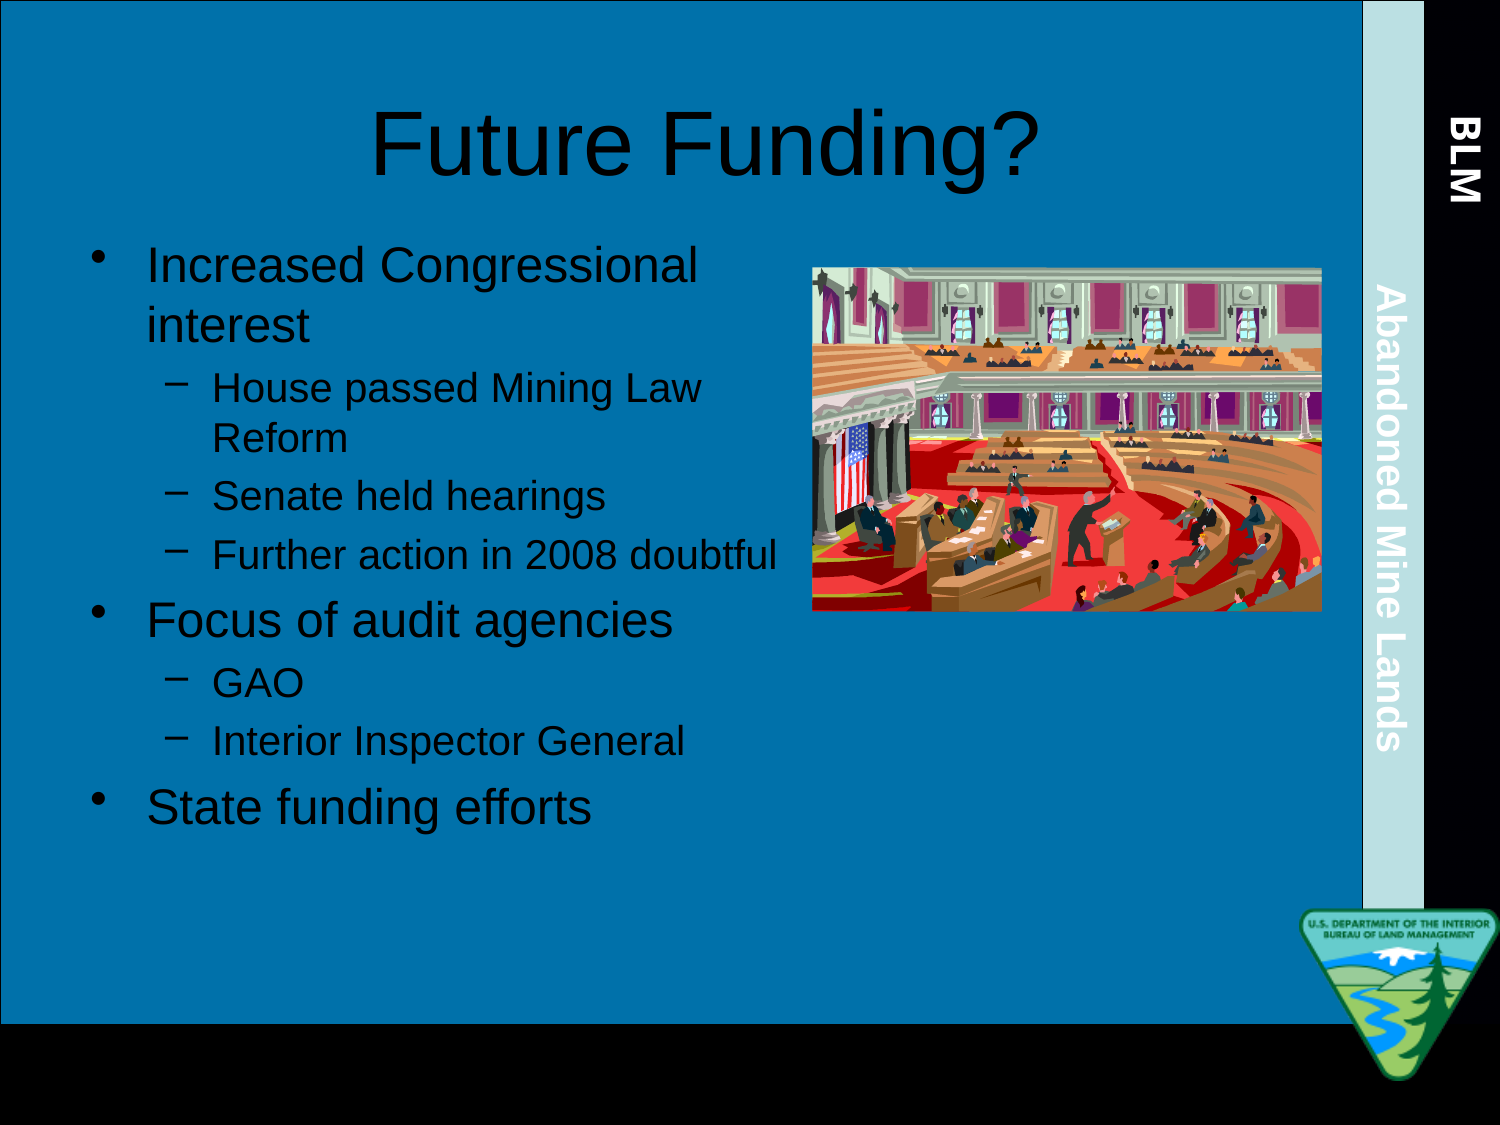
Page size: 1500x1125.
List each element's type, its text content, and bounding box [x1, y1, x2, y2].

picture [813, 268, 1321, 611]
list Increased Congressional interest House passed Mining Law Reform Senate held hearings Further action in 2008 doubtful Focus of audit agencies GAO Interior Inspector General State funding efforts [74, 224, 801, 963]
title Future Funding? [74, 44, 1338, 233]
picture [1299, 0, 1500, 1081]
